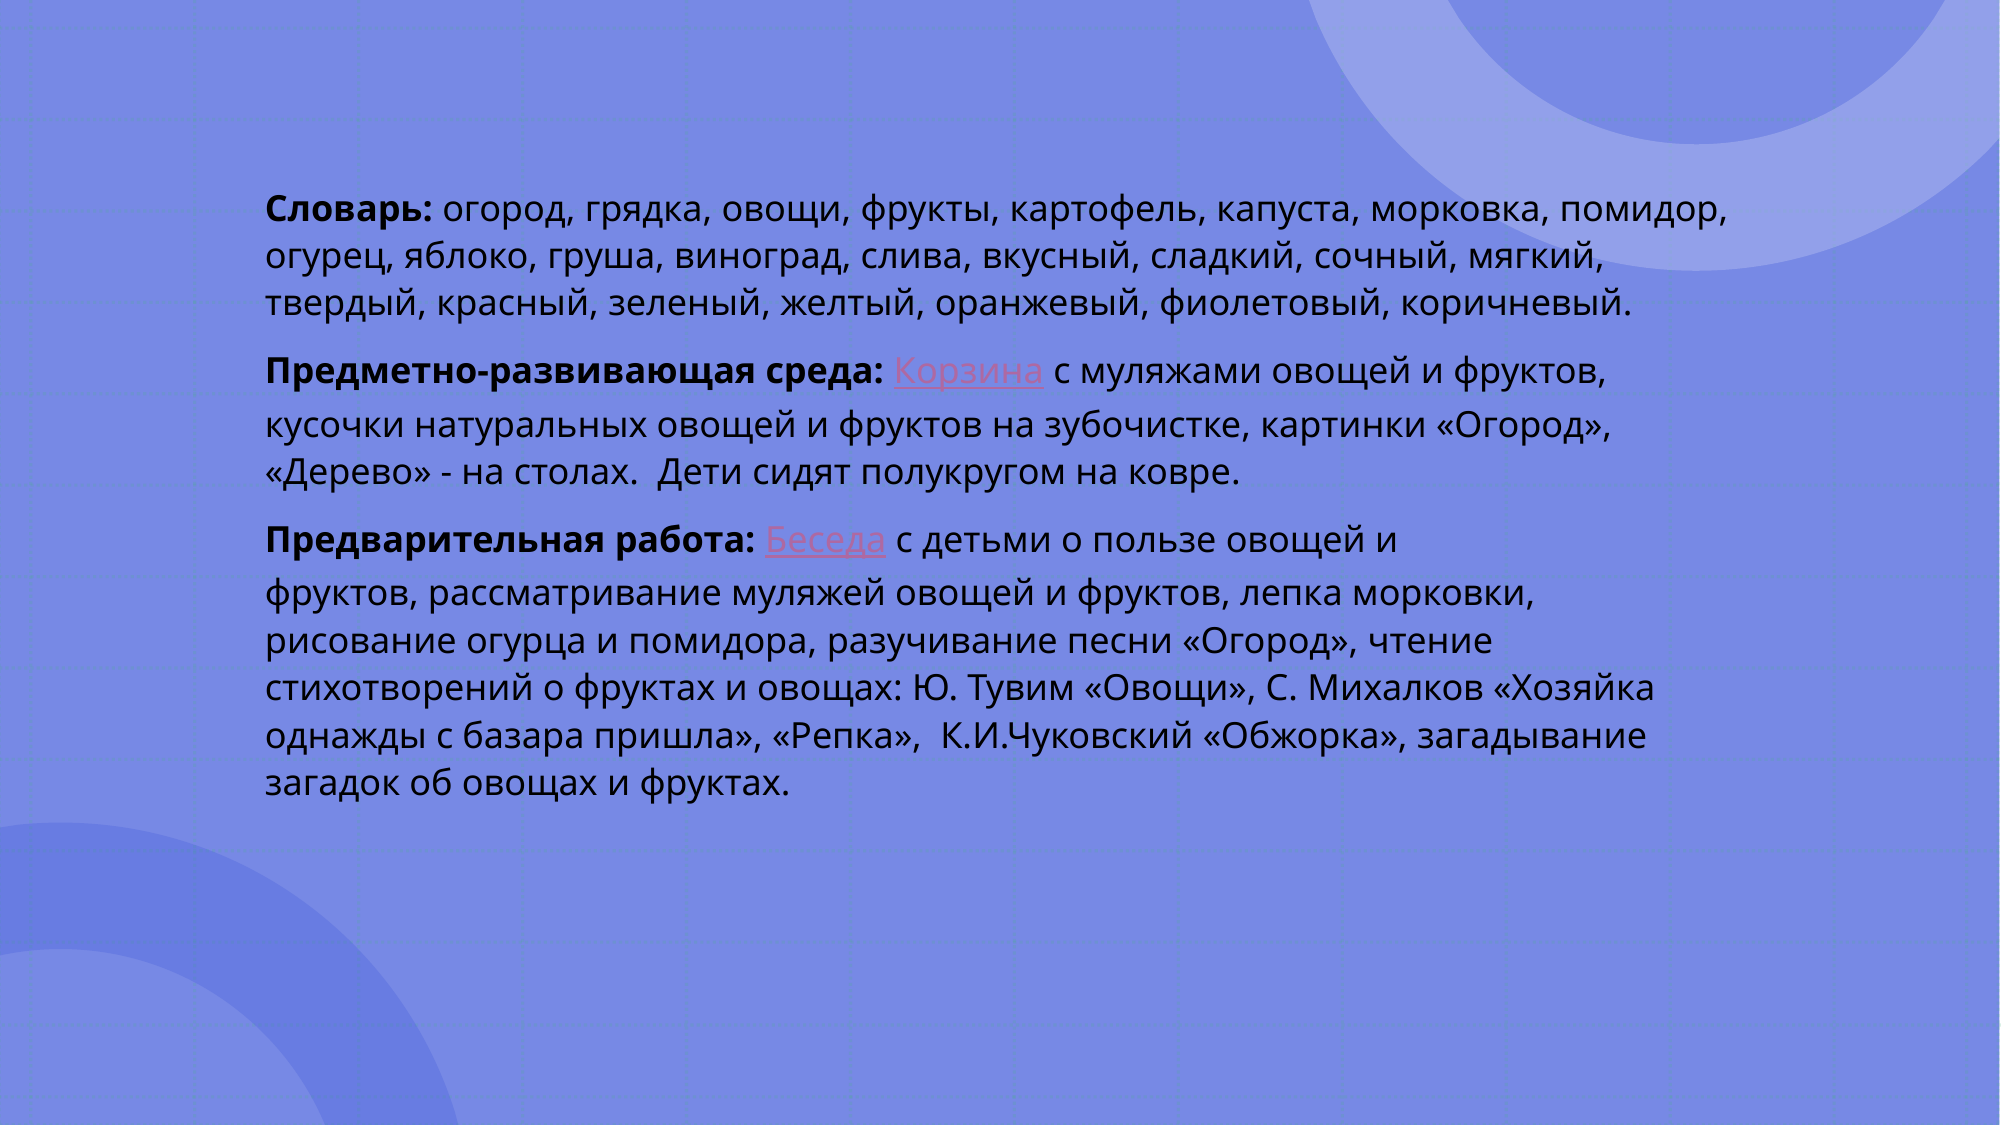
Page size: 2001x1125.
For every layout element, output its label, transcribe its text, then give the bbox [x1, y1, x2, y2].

subtitle Словарь: огород, грядка, овощи, фрукты, картофель, капуста, морковка, помидор, огурец, яблоко, груша, виноград, слива, вкусный, сладкий, сочный, мягкий, твердый, красный, зеленый, желтый, оранжевый, фиолетовый, коричневый. Предметно-развивающая среда: Корзина с муляжами овощей и фруктов, кусочки натуральных овощей и фруктов на зубочистке, картинки «Огород», «Дерево» - на столах. Дети сидят полукругом на ковре. Предварительная работа: Беседа с детьми о пользе овощей и фруктов, рассматривание муляжей овощей и фруктов, лепка морковки, рисование огурца и помидора, разучивание песни «Огород», чтение стихотворений о фруктах и овощах: Ю. Тувим «Овощи», С. Михалков «Хозяйка однажды с базара пришла», «Репка», К.И.Чуковский «Обжорка», загадывание загадок об овощах и фруктах. [249, 173, 1750, 863]
